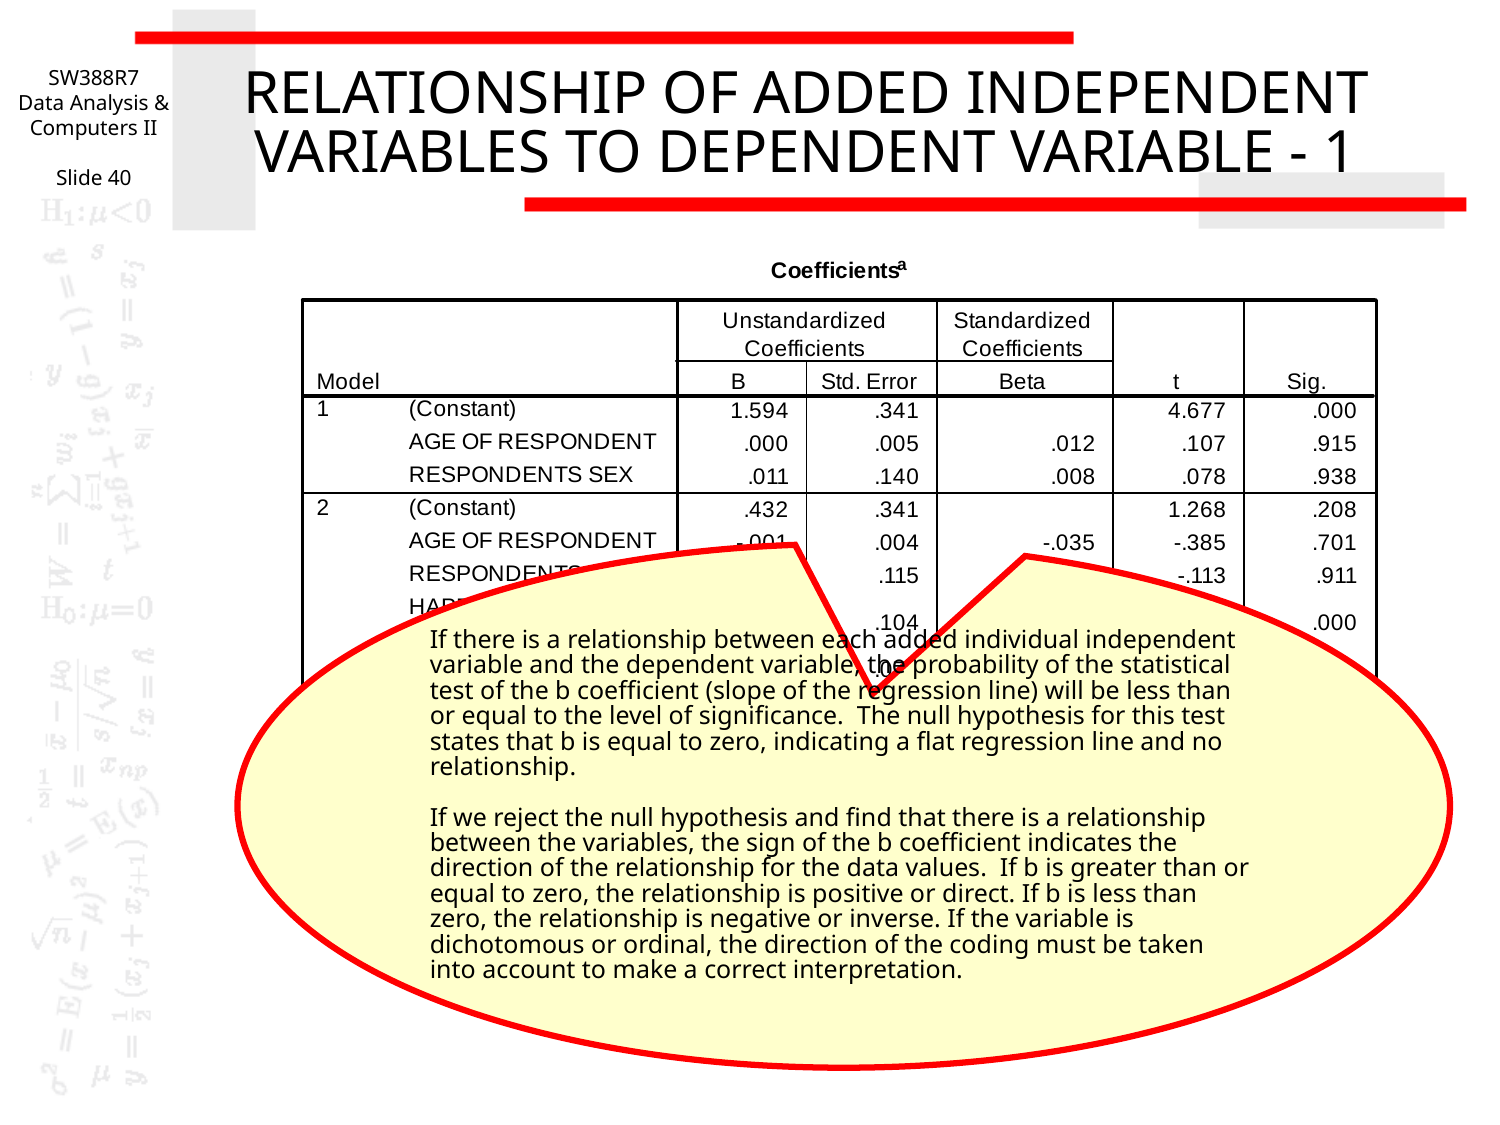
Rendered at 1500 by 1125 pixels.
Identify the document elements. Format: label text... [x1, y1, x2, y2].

slide_number SW388R7 Data Analysis & Computers II Slide 40 [0, 50, 187, 200]
text_box If there is a relationship between each added individual independent variable and the dependent variable, the probability of the statistical test of the b coefficient (slope of the regression line) will be less than or equal to the level of significance. The null hypothesis for this test states that b is equal to zero, indicating a flat regression line and no relationship. If we reject the null hypothesis and find that there is a relationship between the variables, the sign of the b coefficient indicates the direction of the relationship for the data values. If b is greater than or equal to zero, the relationship is positive or direct. If b is less than zero, the relationship is negative or inverse. If the variable is dichotomous or ordinal, the direction of the coding must be taken into account to make a correct interpretation. [237, 710, 1450, 1068]
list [284, 237, 1438, 828]
picture [18, 0, 1500, 1108]
title RELATIONSHIP OF ADDED INDEPENDENT VARIABLES TO DEPENDENT VARIABLE - 1 [187, 50, 1425, 200]
